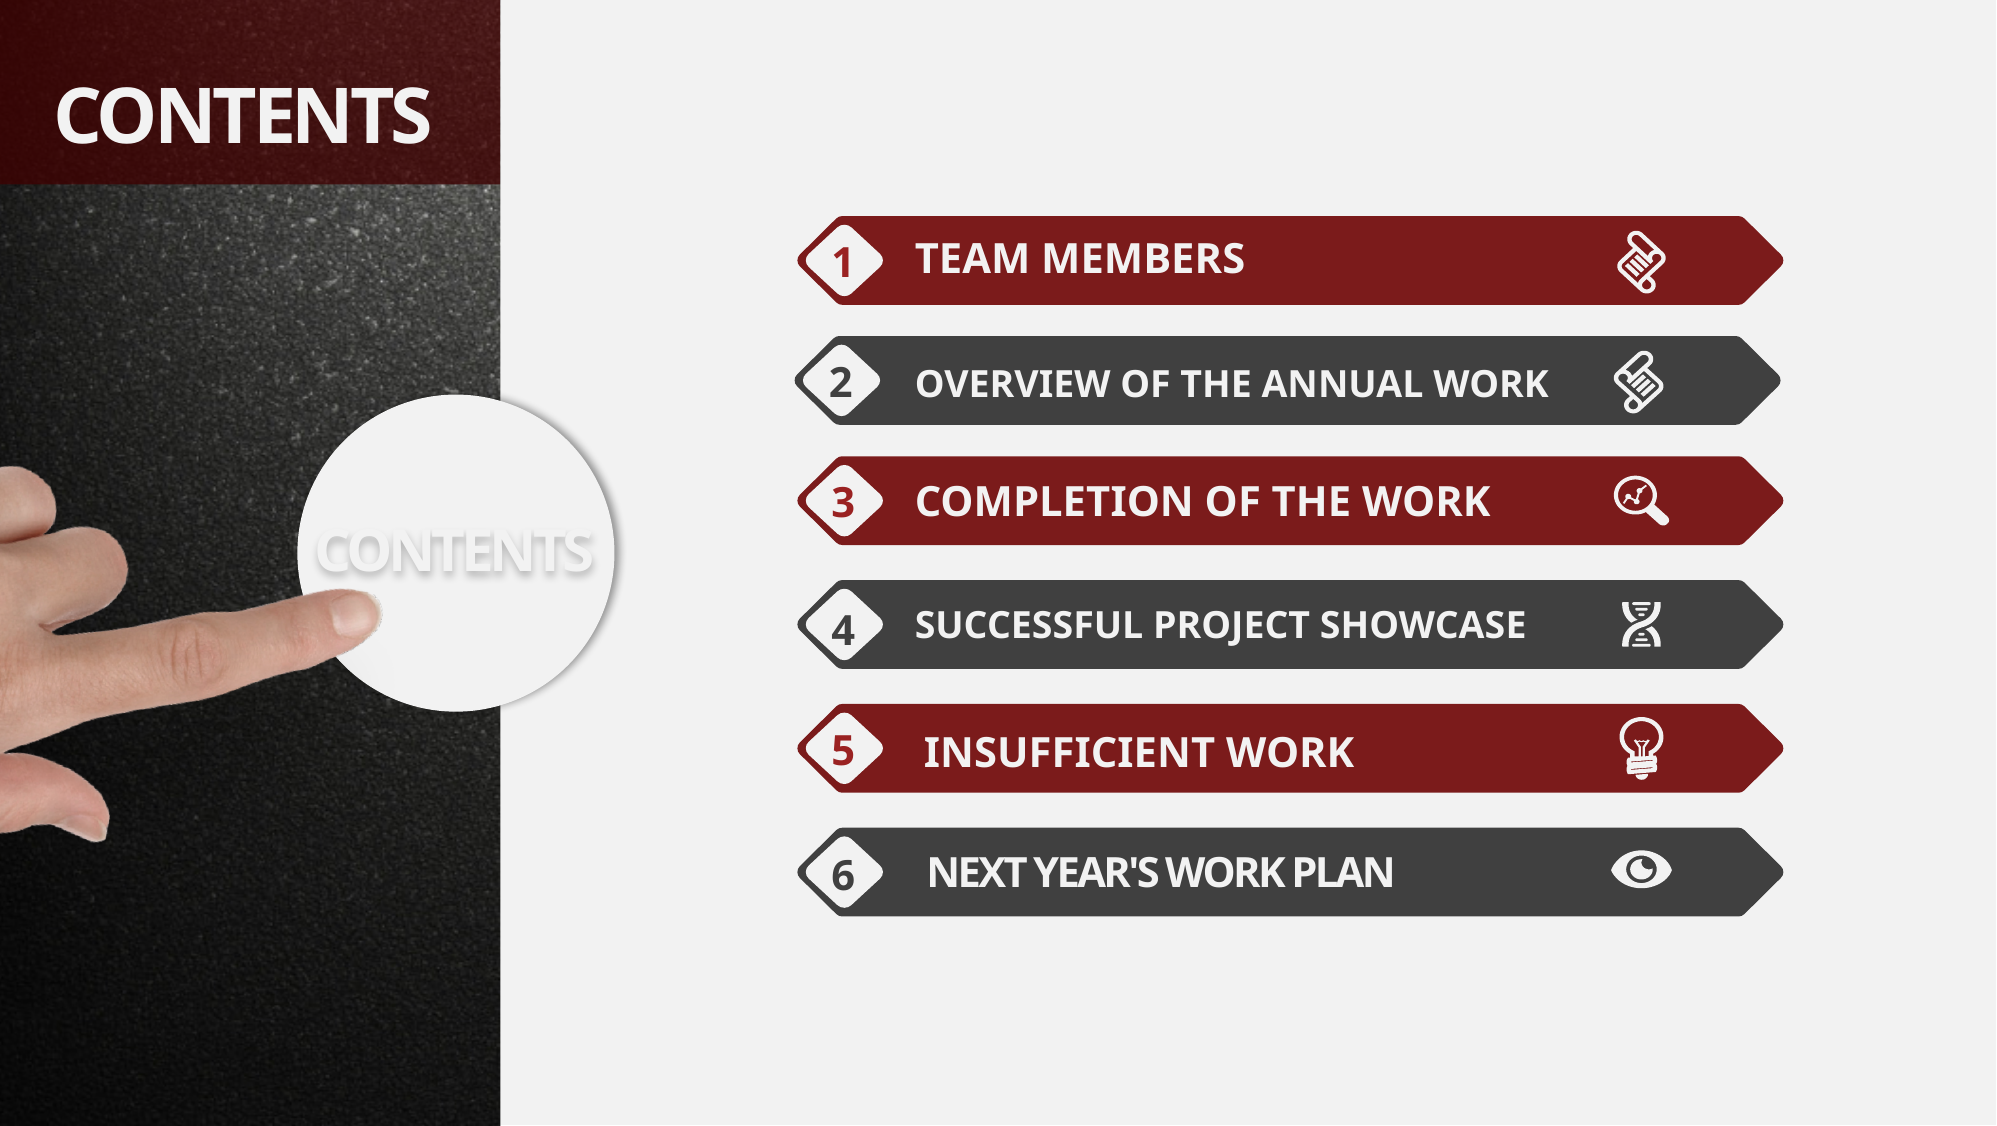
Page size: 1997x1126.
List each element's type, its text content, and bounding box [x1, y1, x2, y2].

text_box [504, 399, 609, 503]
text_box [796, 579, 1785, 670]
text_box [796, 455, 1785, 546]
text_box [796, 827, 1785, 917]
text_box CONTENTS [504, 503, 647, 594]
text_box [504, 605, 608, 707]
picture [0, 0, 501, 1126]
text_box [796, 703, 1785, 793]
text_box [796, 215, 1785, 306]
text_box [793, 335, 1782, 425]
